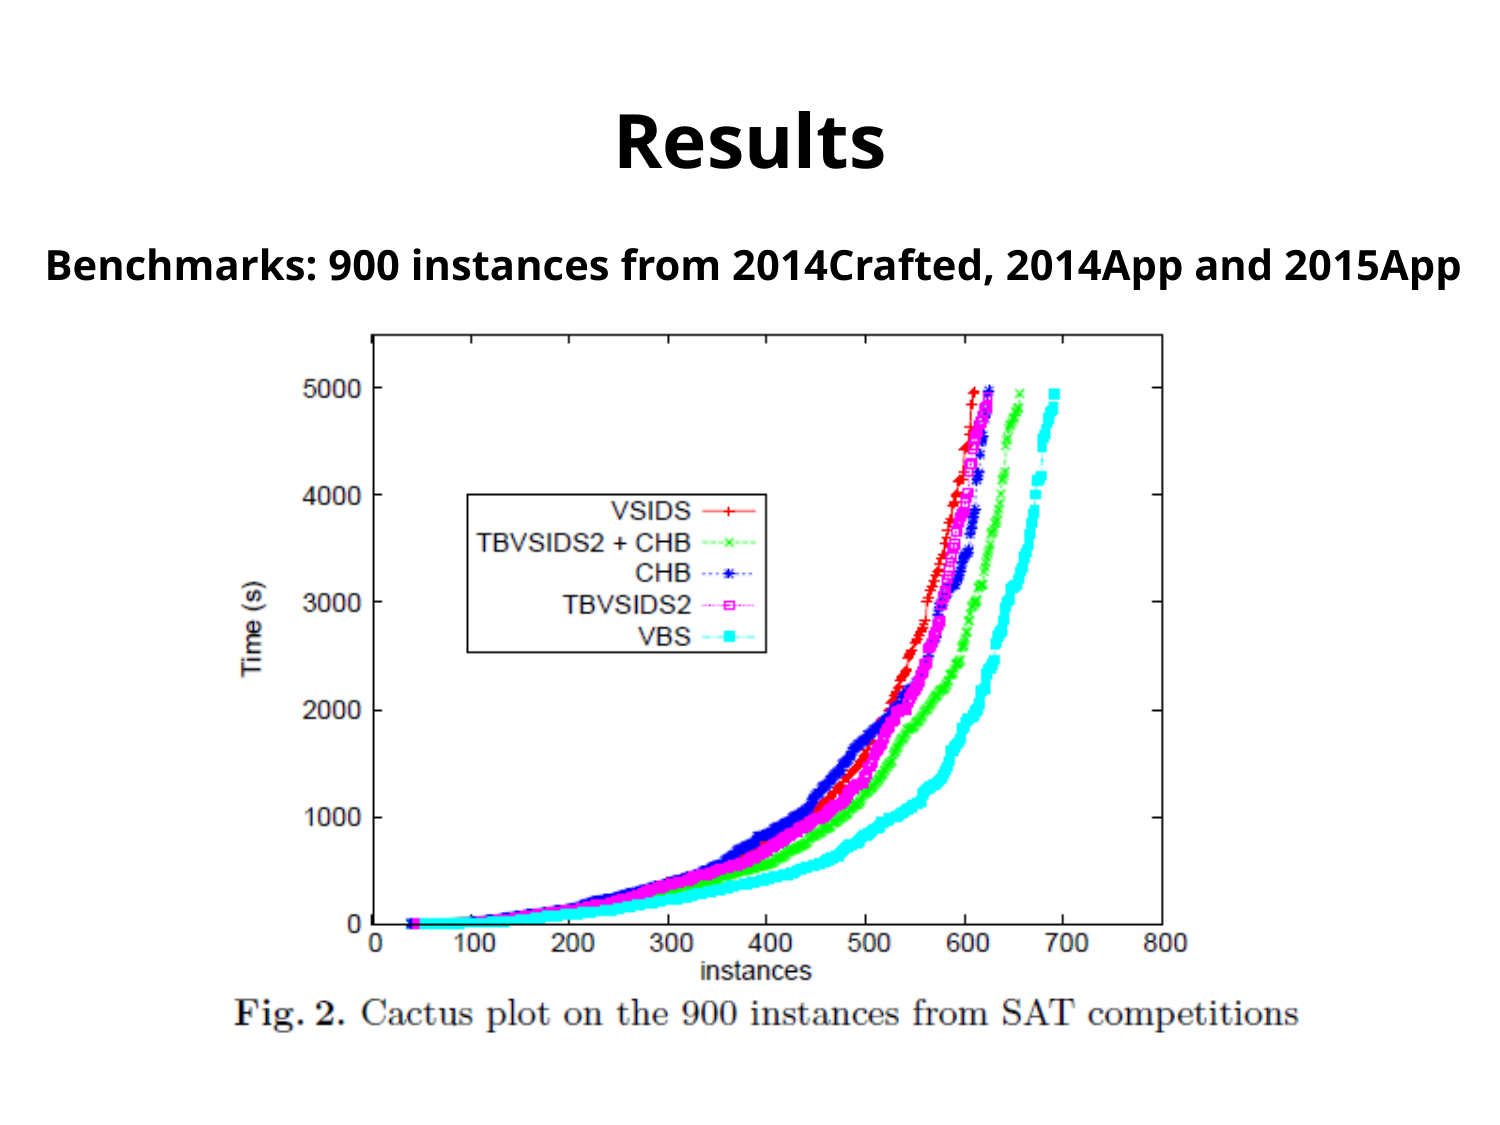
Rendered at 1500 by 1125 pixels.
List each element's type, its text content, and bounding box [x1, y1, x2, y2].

text_box Benchmarks: 900 instances from 2014Crafted, 2014App and 2015App [29, 231, 1478, 297]
title Results [75, 45, 1425, 231]
picture [159, 295, 1374, 1125]
